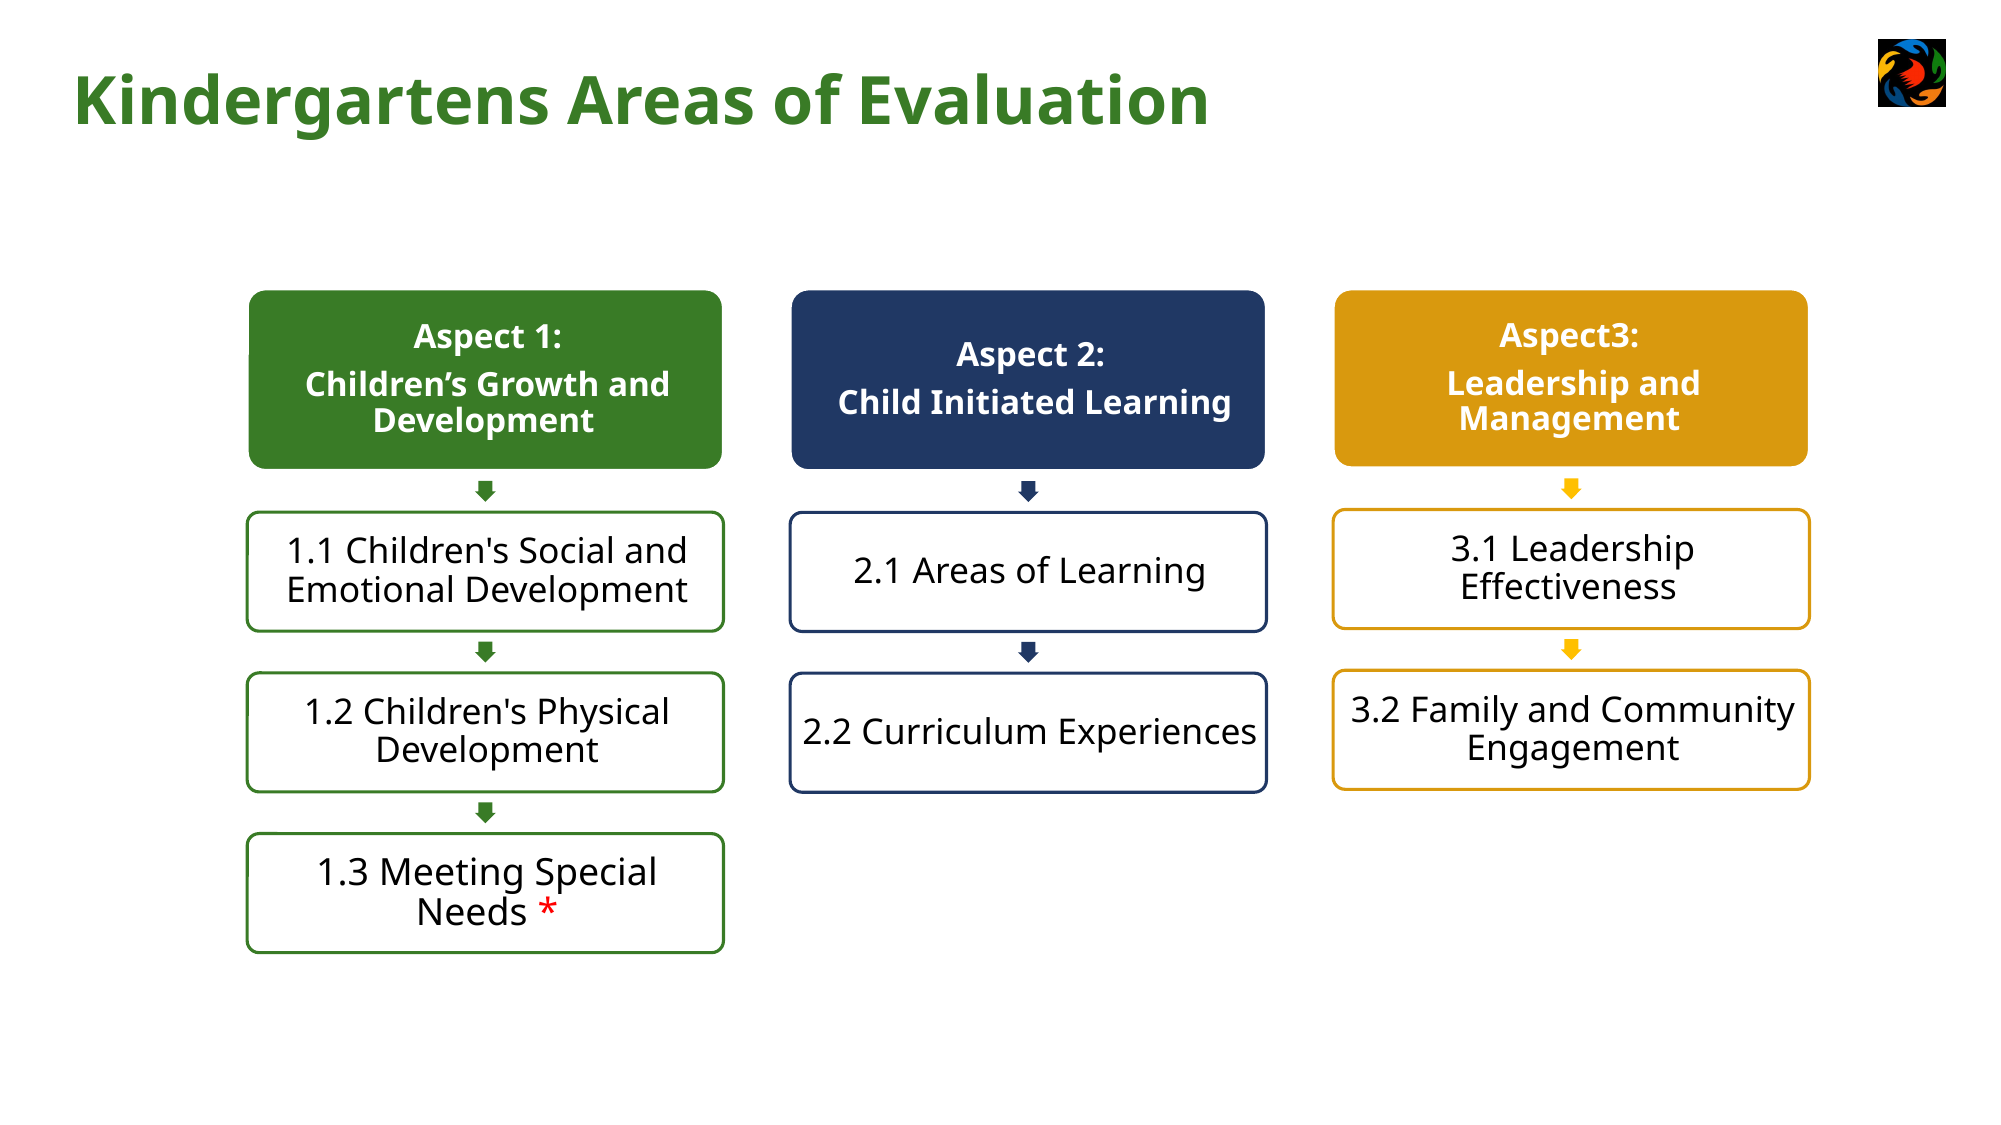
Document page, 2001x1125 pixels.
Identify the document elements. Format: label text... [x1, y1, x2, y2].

title Kindergartens Areas of Evaluation [57, 41, 1731, 164]
picture [1878, 39, 1946, 107]
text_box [246, 133, 1811, 1108]
